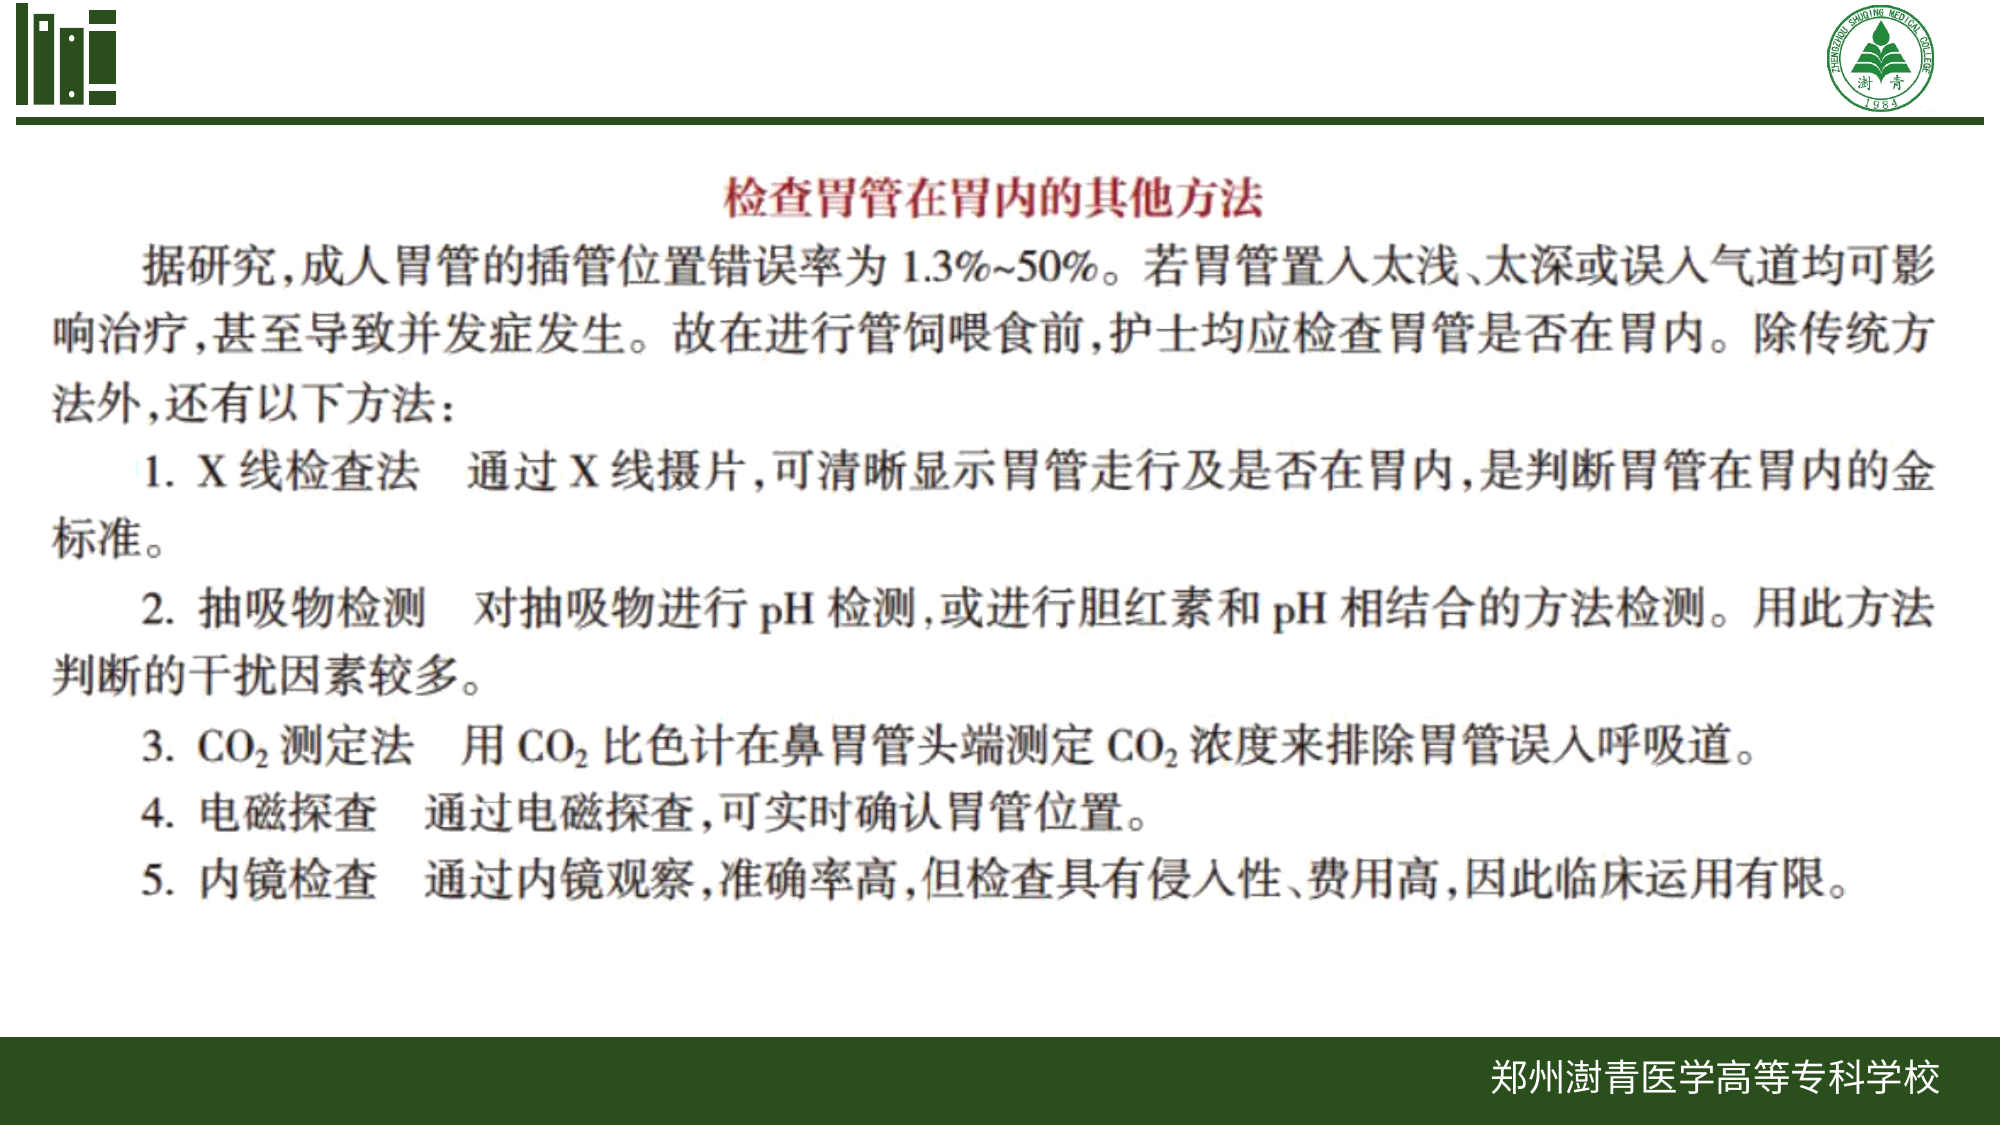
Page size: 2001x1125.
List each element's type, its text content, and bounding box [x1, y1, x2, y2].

picture [1827, 5, 1934, 112]
picture [51, 171, 1949, 919]
text_box 郑州澍青医学高等专科学校 [1431, 1046, 2000, 1116]
